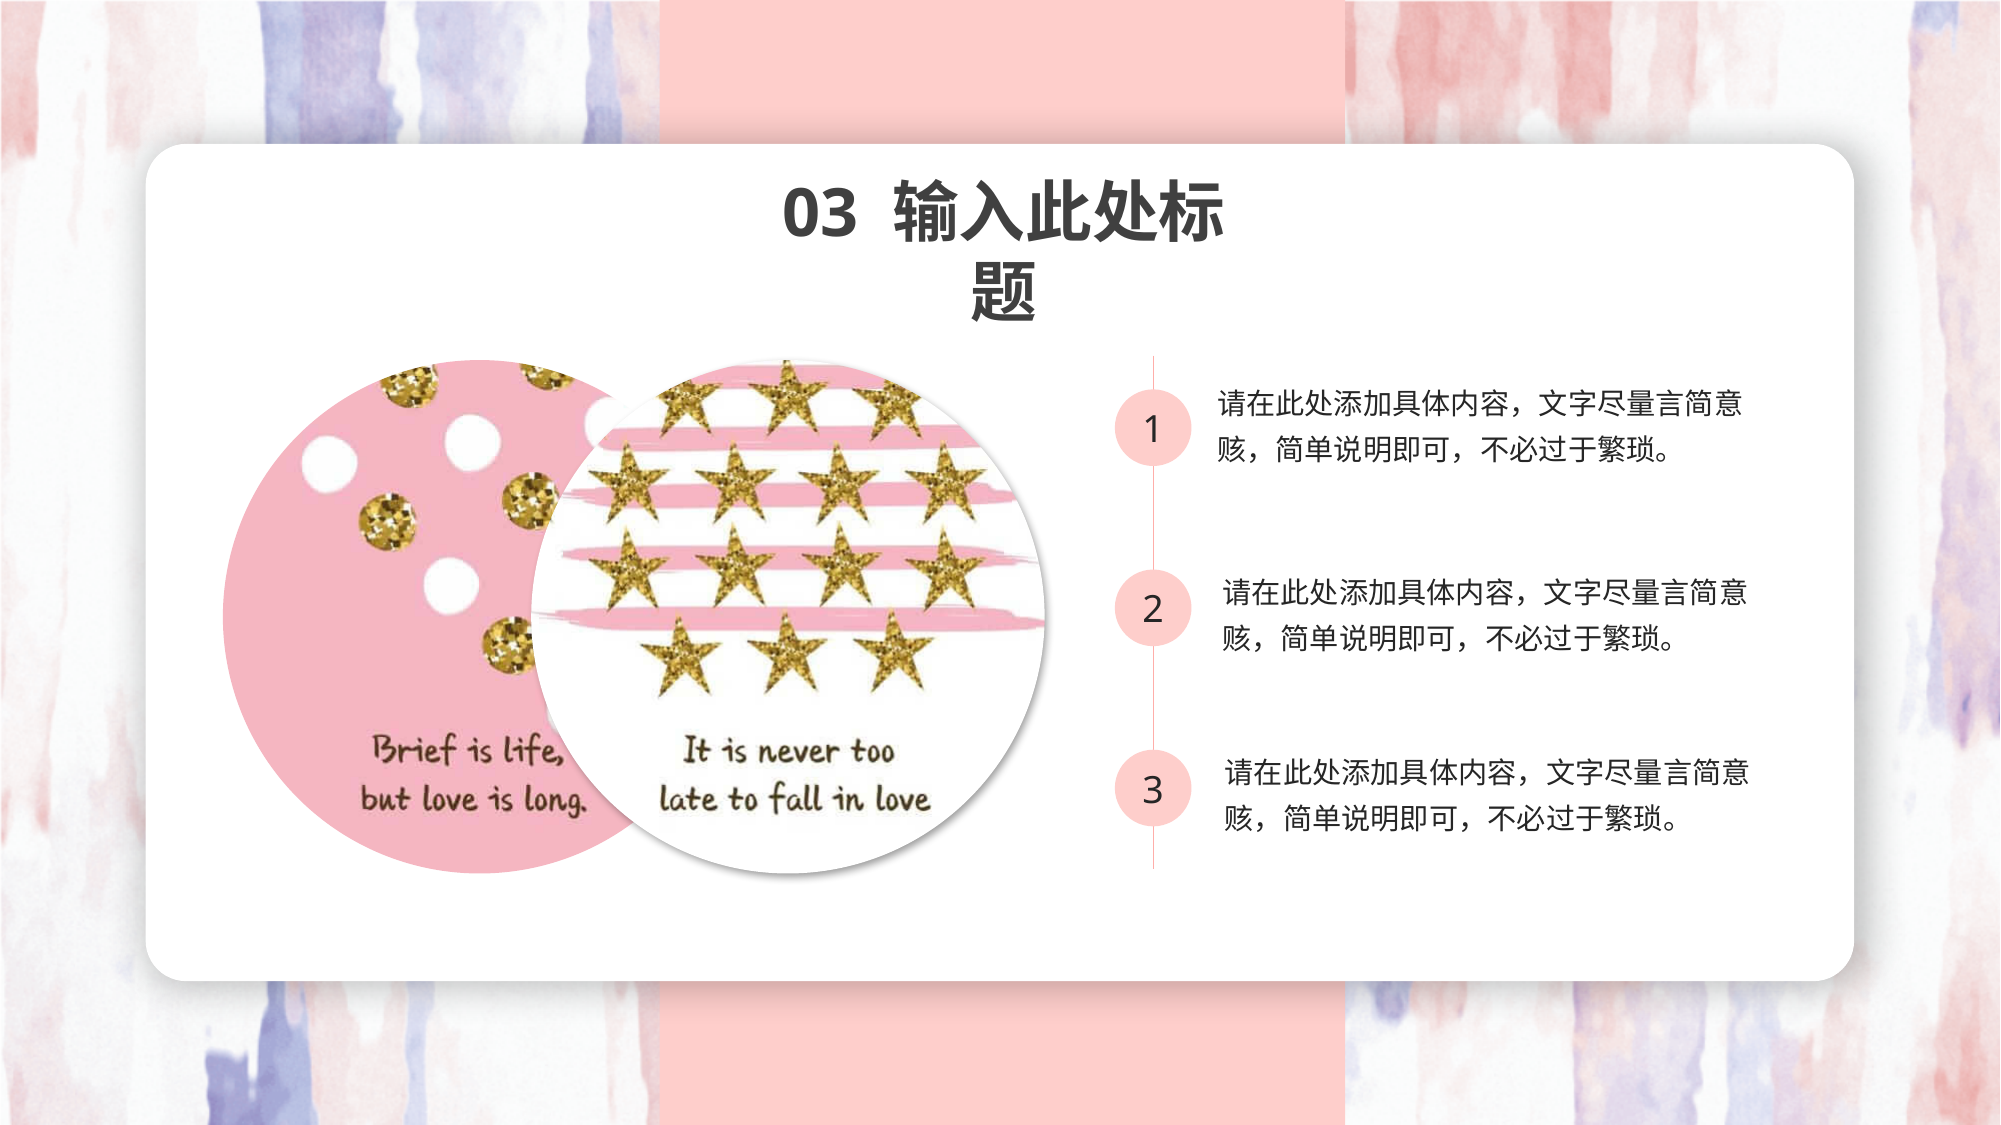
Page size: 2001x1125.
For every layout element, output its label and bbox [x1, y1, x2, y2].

text_box [1114, 355, 1770, 870]
text_box [144, 142, 445, 983]
picture [3, 0, 2000, 1125]
text_box [1571, 142, 1856, 983]
text_box [221, 361, 445, 873]
